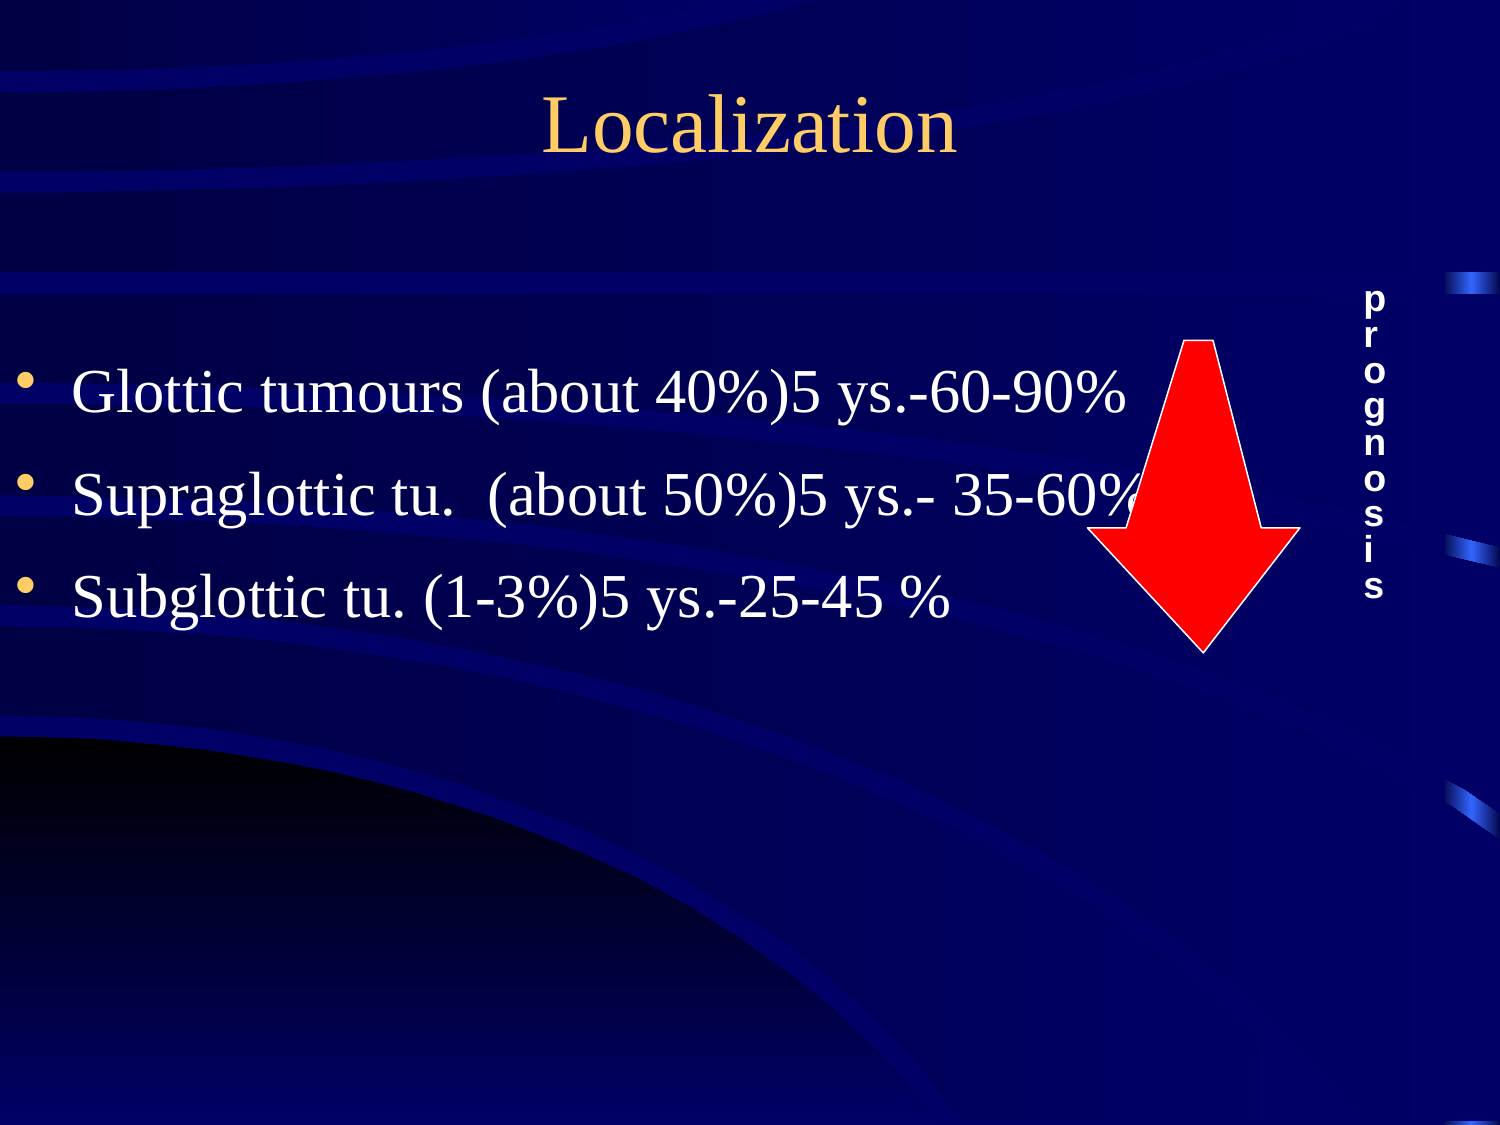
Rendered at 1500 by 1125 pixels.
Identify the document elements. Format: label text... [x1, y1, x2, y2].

text_box [1087, 340, 1300, 653]
text_box p r o g n o s i s [1348, 275, 1402, 614]
list Glottic tumours (about 40%)5 ys.-60-90% Supraglottic tu. (about 50%)5 ys.- 35-60% Subglottic tu. (1-3%)5 ys.-25-45 % [0, 327, 1438, 1004]
title Localization [112, 24, 1388, 213]
